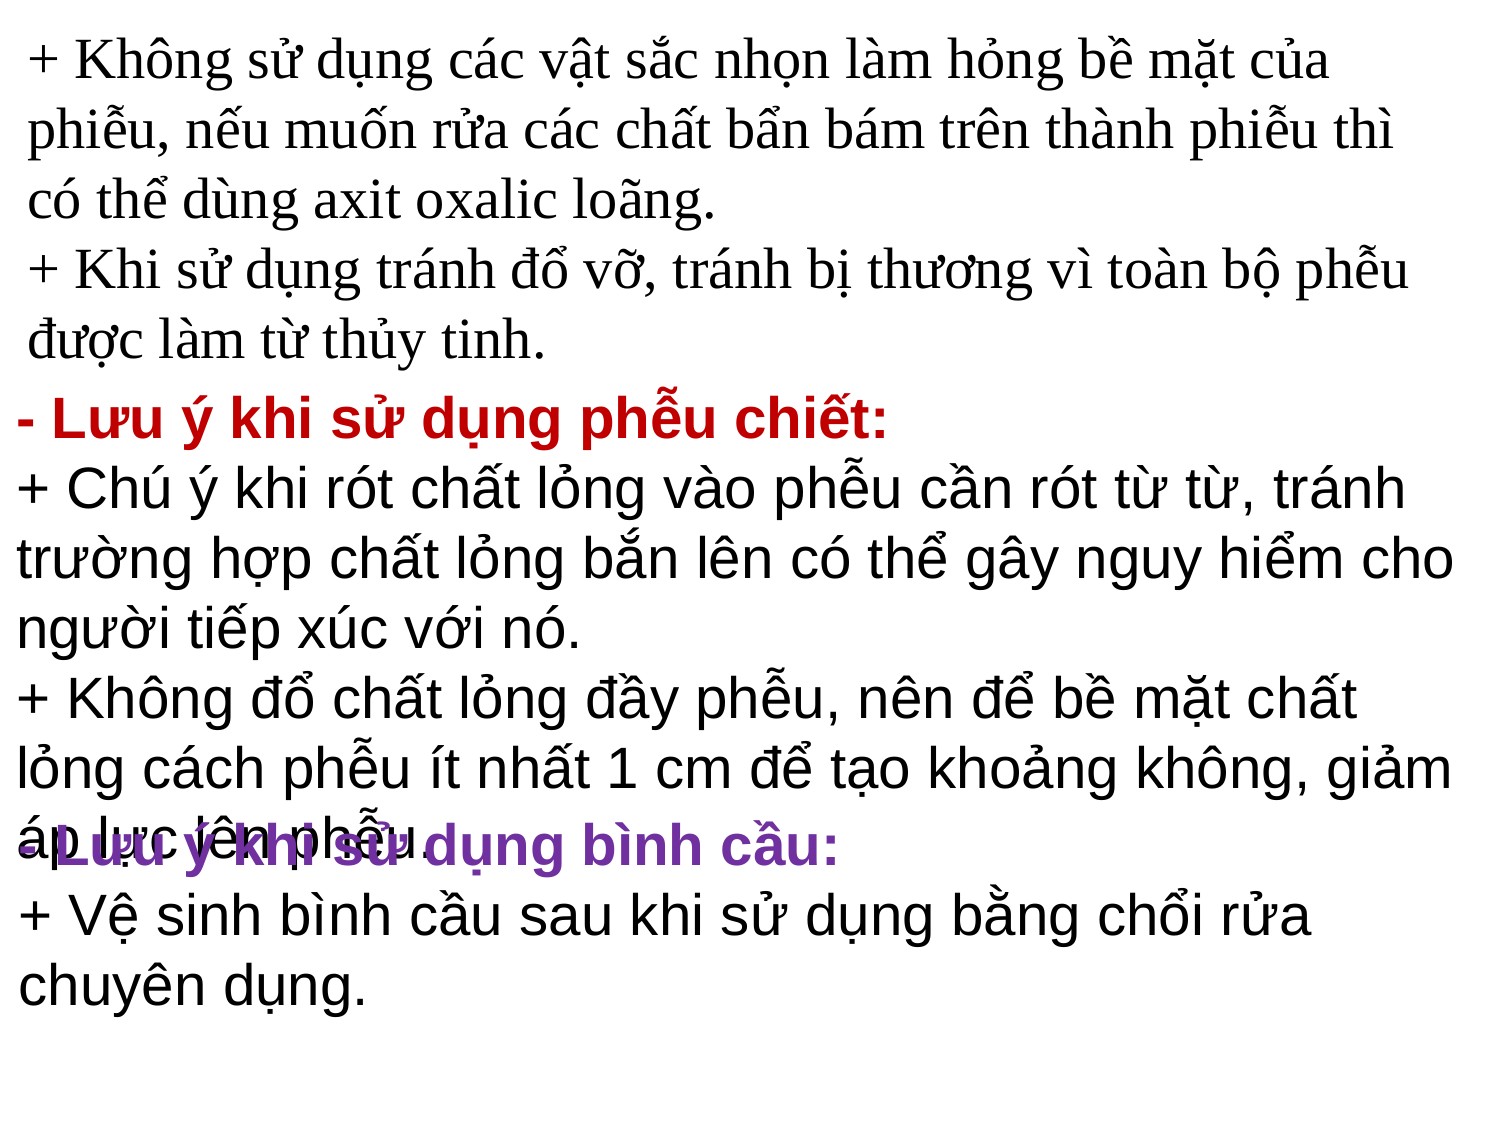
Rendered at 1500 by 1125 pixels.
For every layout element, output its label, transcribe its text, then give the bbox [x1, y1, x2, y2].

text_box + Không sử dụng các vật sắc nhọn làm hỏng bề mặt của phiễu, nếu muốn rửa các chất bẩn bám trên thành phiễu thì có thể dùng axit oxalic loãng. + Khi sử dụng tránh đổ vỡ, tránh bị thương vì toàn bộ phễu được làm từ thủy tinh. [12, 12, 1475, 373]
text_box - Lưu ý khi sử dụng phễu chiết: + Chú ý khi rót chất lỏng vào phễu cần rót từ từ, tránh trường hợp chất lỏng bắn lên có thể gây nguy hiểm cho người tiếp xúc với nó. + Không đổ chất lỏng đầy phễu, nên để bề mặt chất lỏng cách phễu ít nhất 1 cm để tạo khoảng không, giảm áp lực lên phễu. [1, 373, 1475, 878]
text_box - Lưu ý khi sử dụng bình cầu: + Vệ sinh bình cầu sau khi sử dụng bằng chổi rửa chuyên dụng. [3, 800, 1488, 1025]
